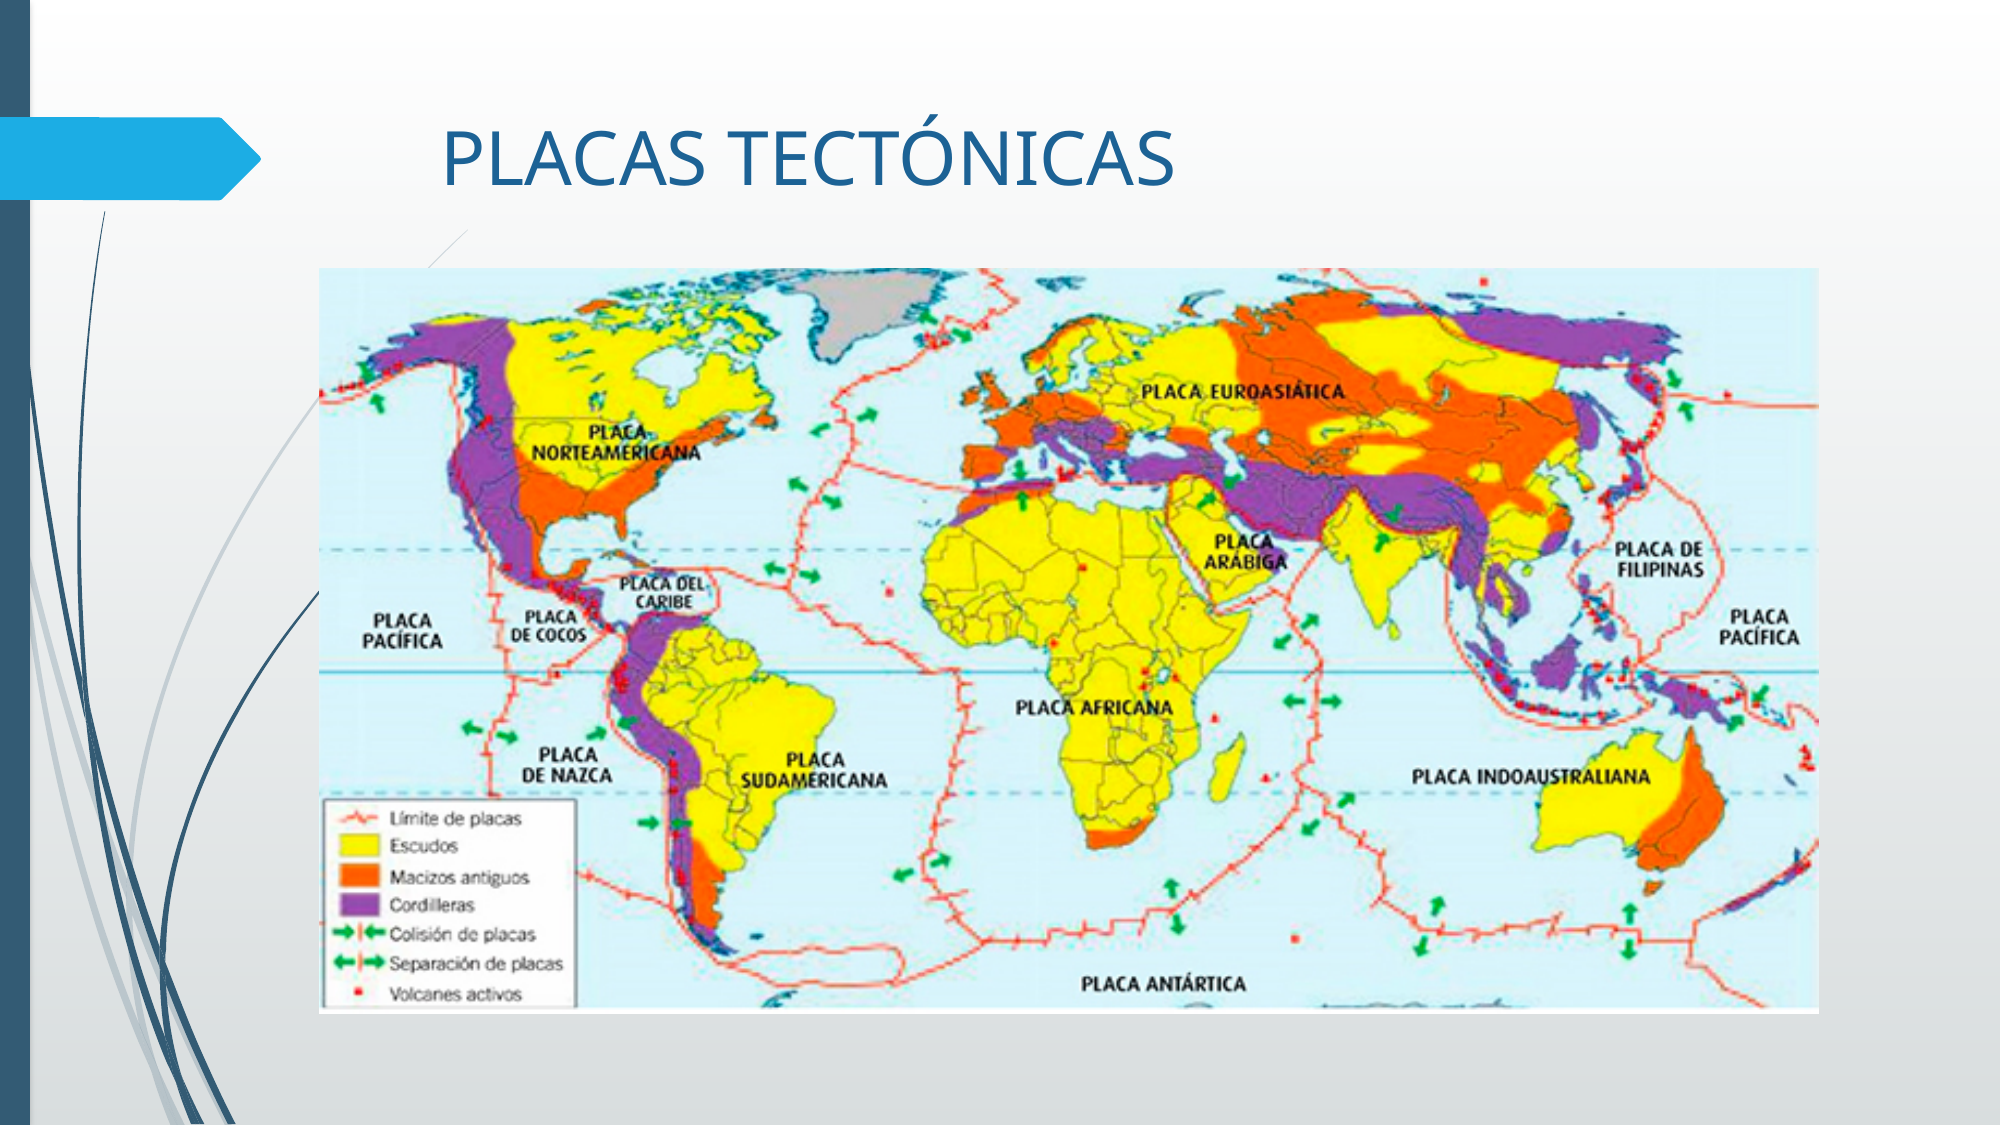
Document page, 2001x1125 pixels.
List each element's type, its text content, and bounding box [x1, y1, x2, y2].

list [318, 267, 1820, 1015]
title PLACAS TECTÓNICAS [425, 102, 1888, 313]
